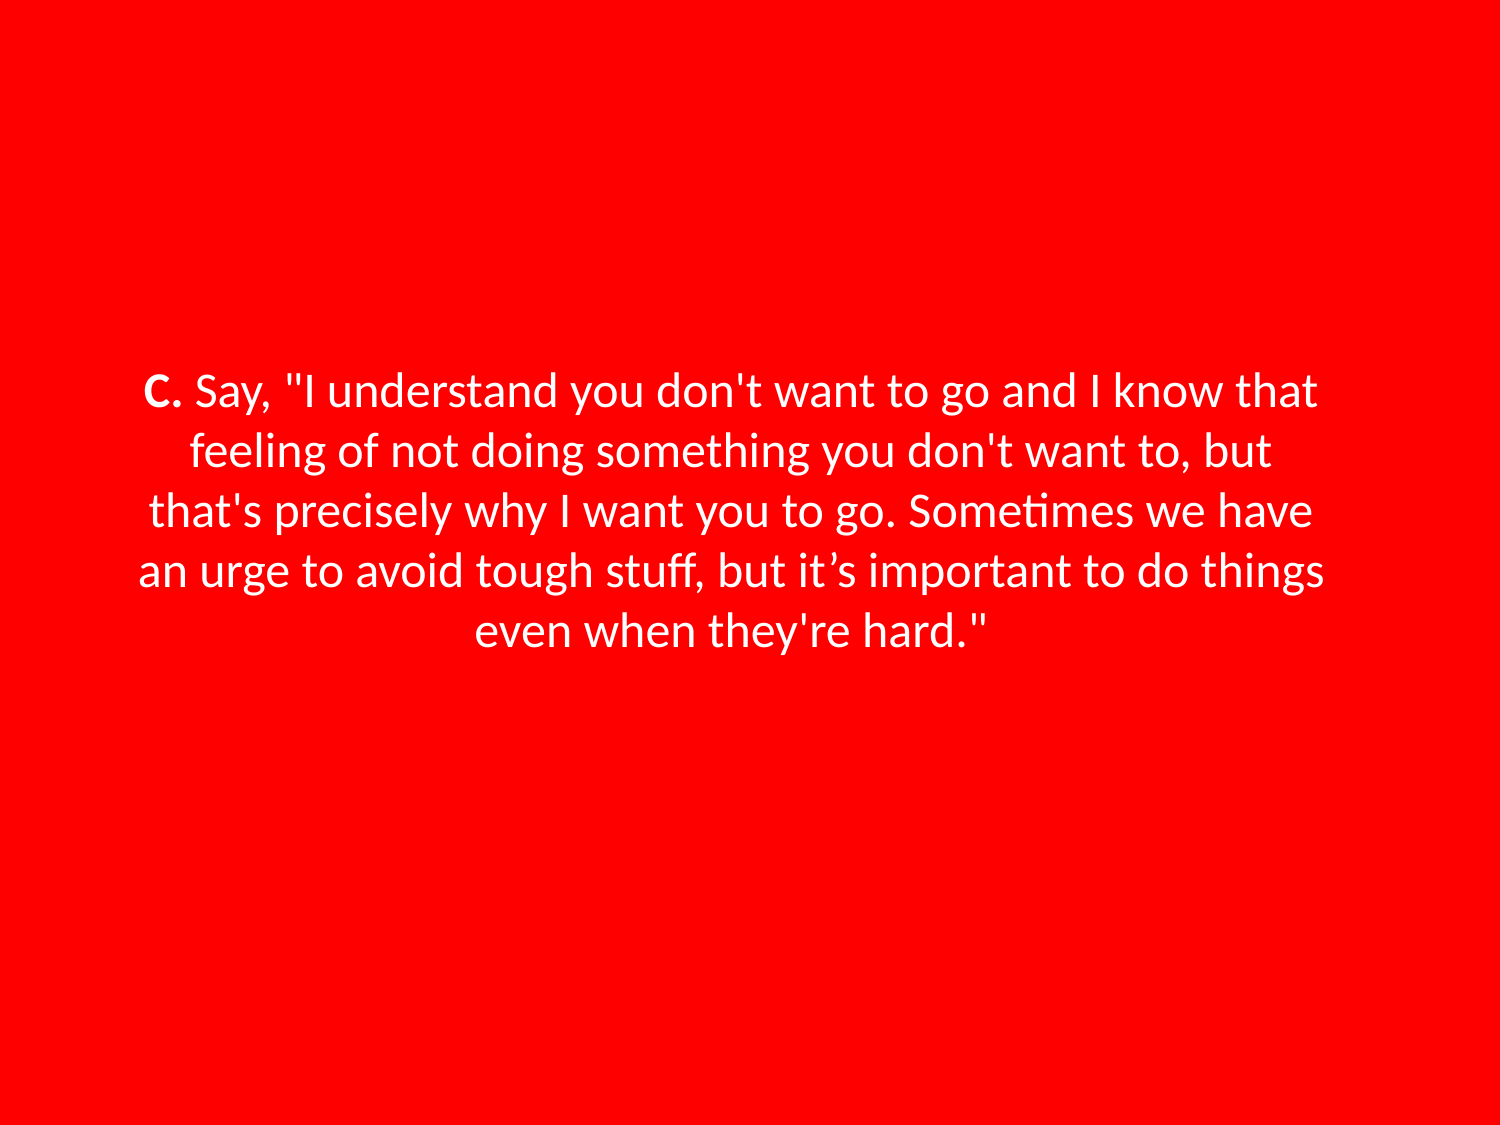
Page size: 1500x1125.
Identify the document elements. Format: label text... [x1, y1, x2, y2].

title C. Say, "I understand you don't want to go and I know that feeling of not doing something you don't want to, but that's precisely why I want you to go. Sometimes we have an urge to avoid tough stuff, but it’s important to do things even when they're hard." [112, 324, 1350, 750]
